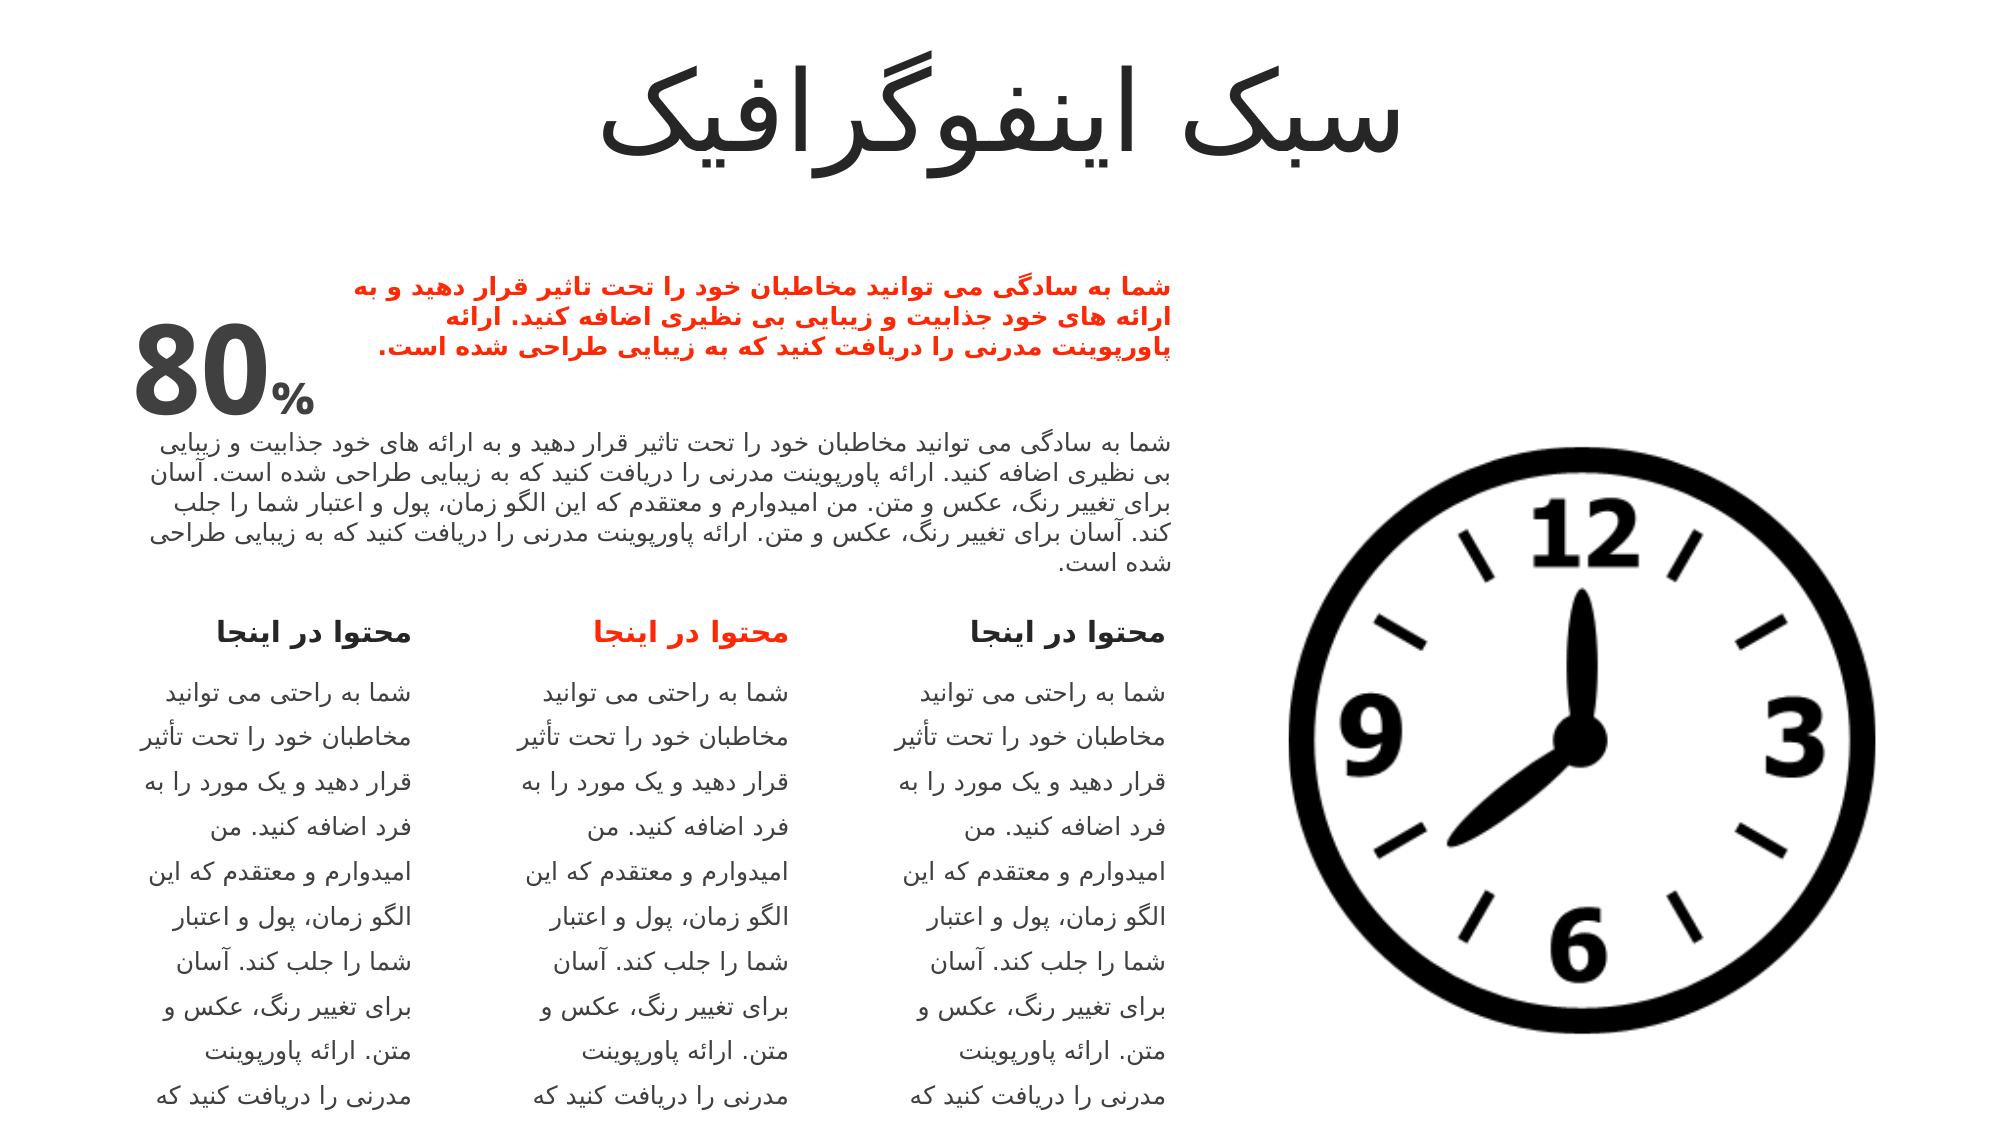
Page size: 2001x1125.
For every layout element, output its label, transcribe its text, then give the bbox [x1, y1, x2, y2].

text_box 80% [116, 282, 332, 447]
list سبک اینفوگرافیک [53, 55, 1952, 175]
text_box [874, 604, 1182, 1033]
picture [1195, 369, 1978, 1125]
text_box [497, 604, 805, 1033]
text_box شما به سادگی می توانید مخاطبان خود را تحت تاثیر قرار دهید و به ارائه های خود جذابیت و زیبایی بی نظیری اضافه کنید. ارائه پاورپوینت مدرنی را دریافت کنید که به زیبایی طراحی شده است. آسان برای تغییر رنگ، عکس و متن. من امیدوارم و معتقدم که این الگو زمان، پول و اعتبار شما را جلب کند. آسان برای تغییر رنگ، عکس و متن. ارائه پاورپوینت مدرنی را دریافت کنید که به زیبایی طراحی شده است. [121, 419, 1188, 584]
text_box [120, 604, 428, 1033]
text_box شما به سادگی می توانید مخاطبان خود را تحت تاثیر قرار دهید و به ارائه های خود جذابیت و زیبایی بی نظیری اضافه کنید. ارائه پاورپوینت مدرنی را دریافت کنید که به زیبایی طراحی شده است. [328, 263, 1188, 369]
